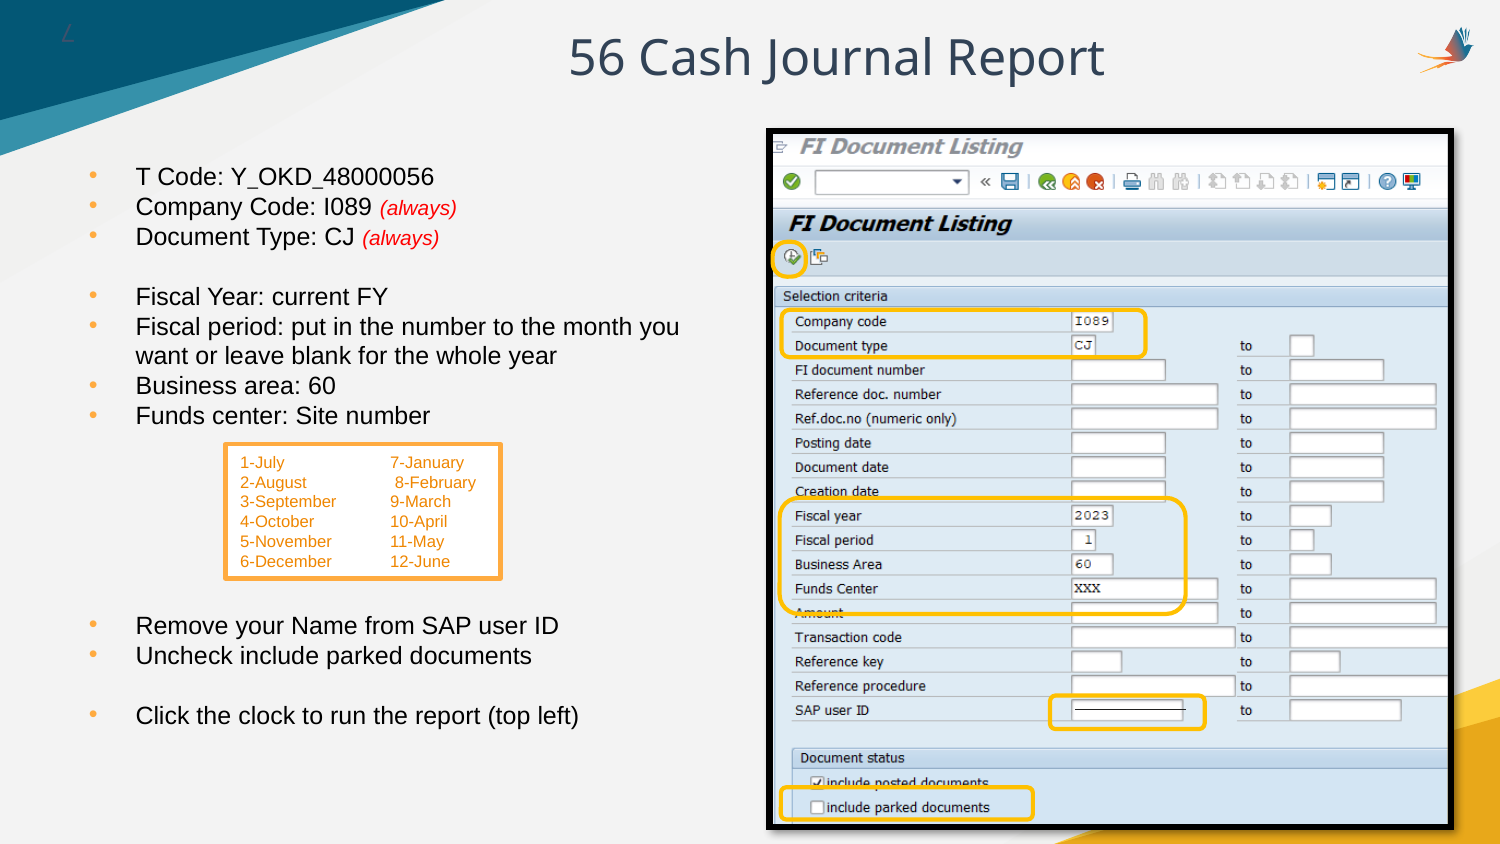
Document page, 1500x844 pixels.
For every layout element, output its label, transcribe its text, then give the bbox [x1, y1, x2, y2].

text_box 1-July 7-January 2-August 8-February 3-September 9-March 4-October 10-April 5-November 11-May 6-December 12-June [223, 442, 503, 581]
title 56 Cash Journal Report [275, 10, 1400, 99]
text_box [772, 133, 1448, 824]
slide_number 7 [0, 0, 91, 65]
picture [1412, 16, 1484, 85]
text_box T Code: Y_OKD_48000056 Company Code: I089 (always) Document Type: CJ (always) Fiscal Year: current FY Fiscal period: put in the number to the month you want or leave blank for the whole year Business area: 60 Funds center: Site number Remove your Name from SAP user ID Uncheck include parked documents Click the clock to run the report (top left) [73, 152, 745, 737]
